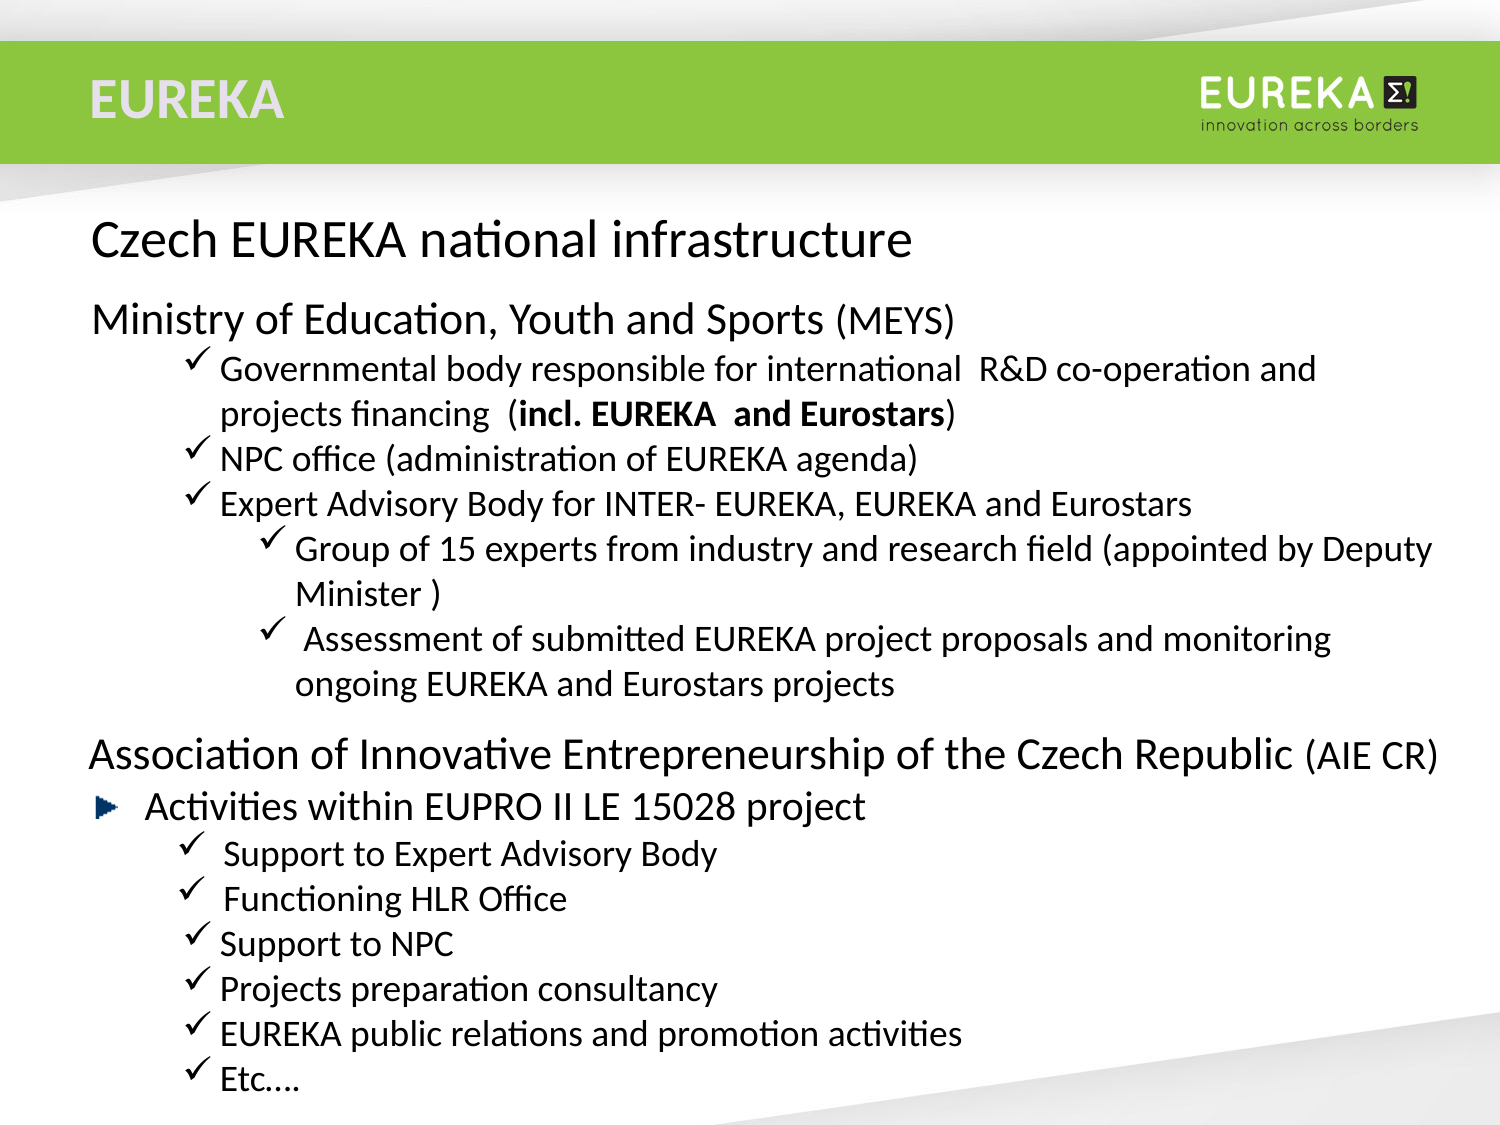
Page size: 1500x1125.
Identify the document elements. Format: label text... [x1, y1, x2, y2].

picture [0, 0, 1500, 1125]
text_box Czech EUREKA national infrastructure Ministry of Education, Youth and Sports (MEYS) Governmental body responsible for international R&D co-operation and projects financing (incl. EUREKA and Eurostars) NPC office (administration of EUREKA agenda) Expert Advisory Body for INTER- EUREKA, EUREKA and Eurostars Group of 15 experts from industry and research field (appointed by Deputy Minister ) Assessment of submitted EUREKA project proposals and monitoring ongoing EUREKA and Eurostars projects Association of Innovative Entrepreneurship of the Czech Republic (AIE CR) Activities within EUPRO II LE 15028 project Support to Expert Advisory Body Functioning HLR Office Support to NPC Projects preparation consultancy EUREKA public relations and promotion activities Etc…. [17, 196, 1459, 1106]
